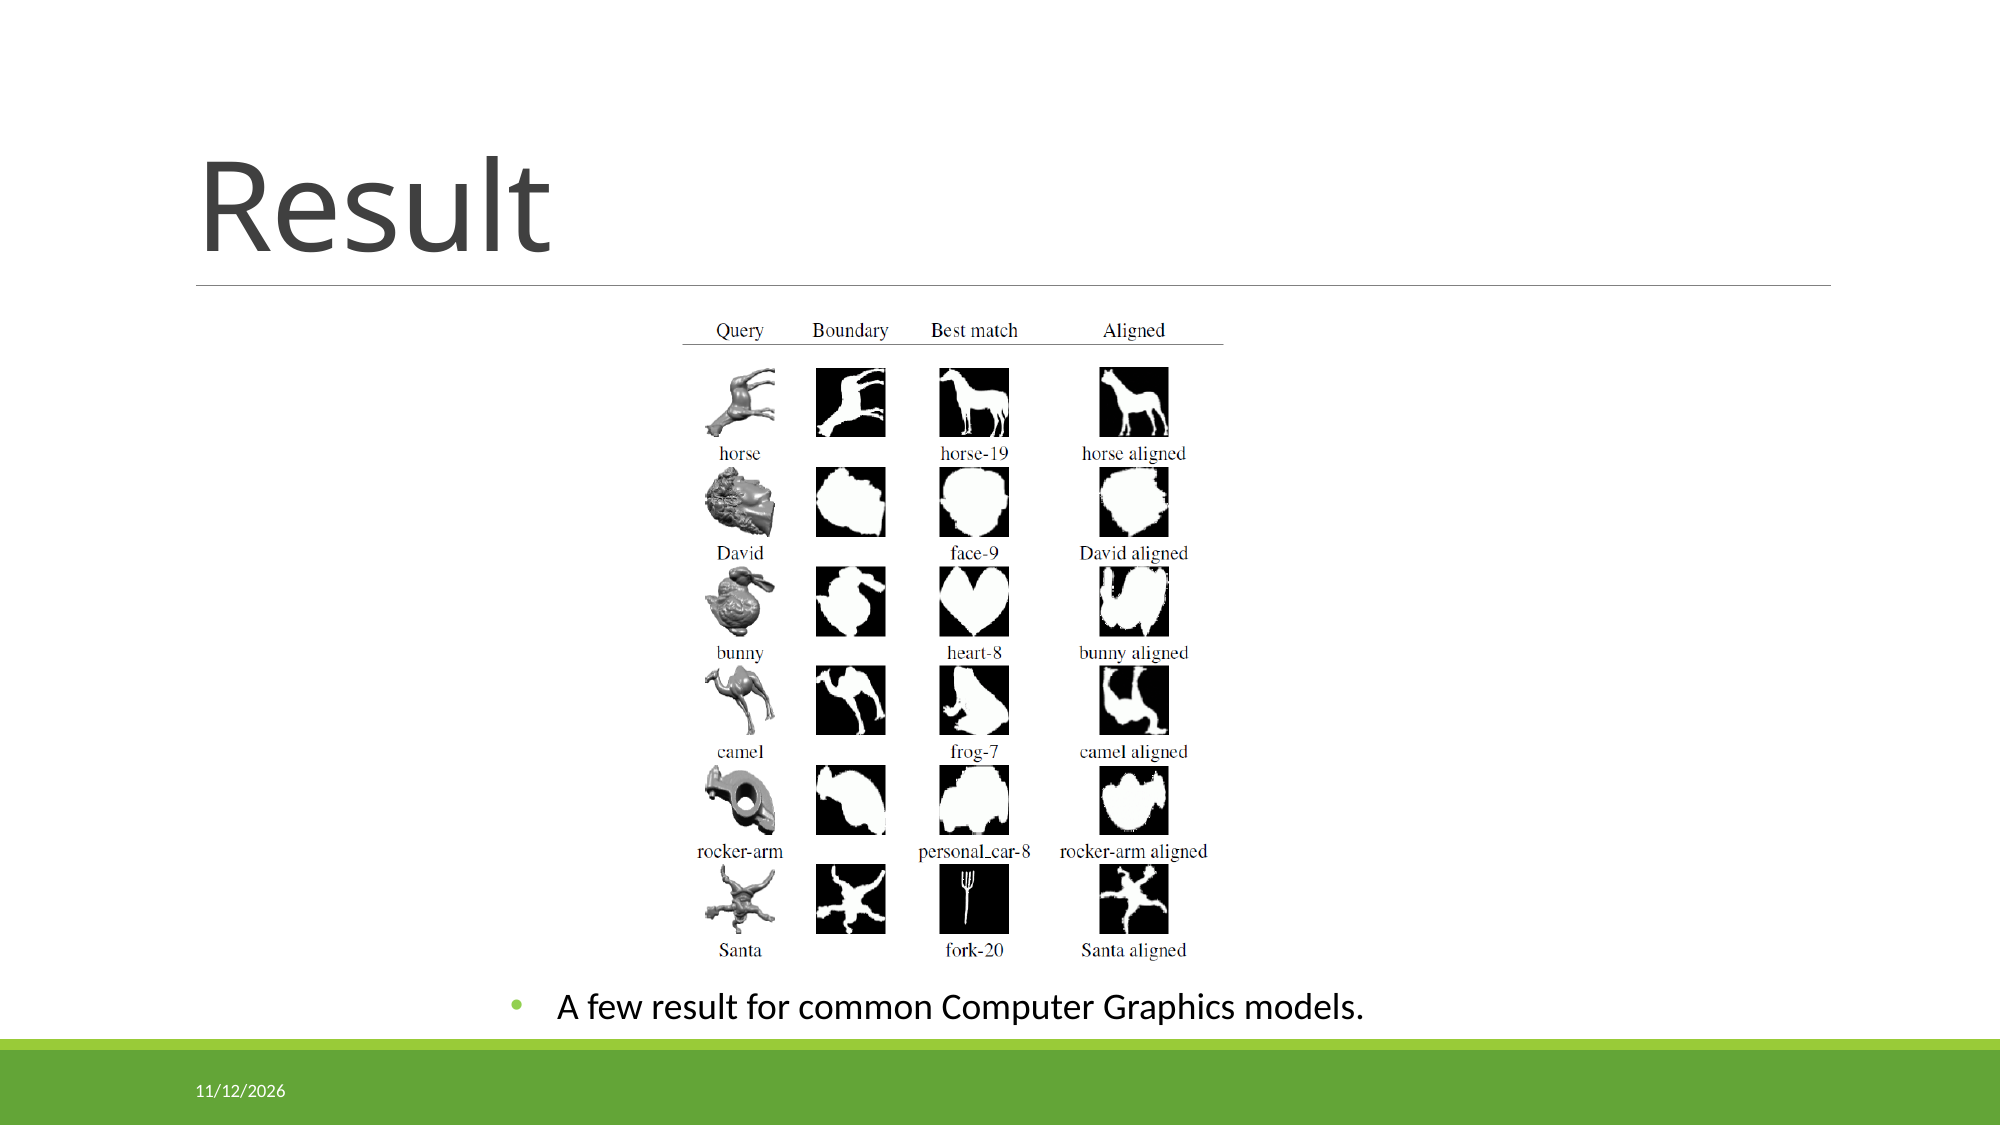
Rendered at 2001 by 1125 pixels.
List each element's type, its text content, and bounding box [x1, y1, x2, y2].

picture [664, 308, 1235, 975]
title Result [180, 47, 1830, 285]
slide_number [180, 1059, 586, 1120]
text_box A few result for common Computer Graphics models. [495, 974, 1404, 1034]
